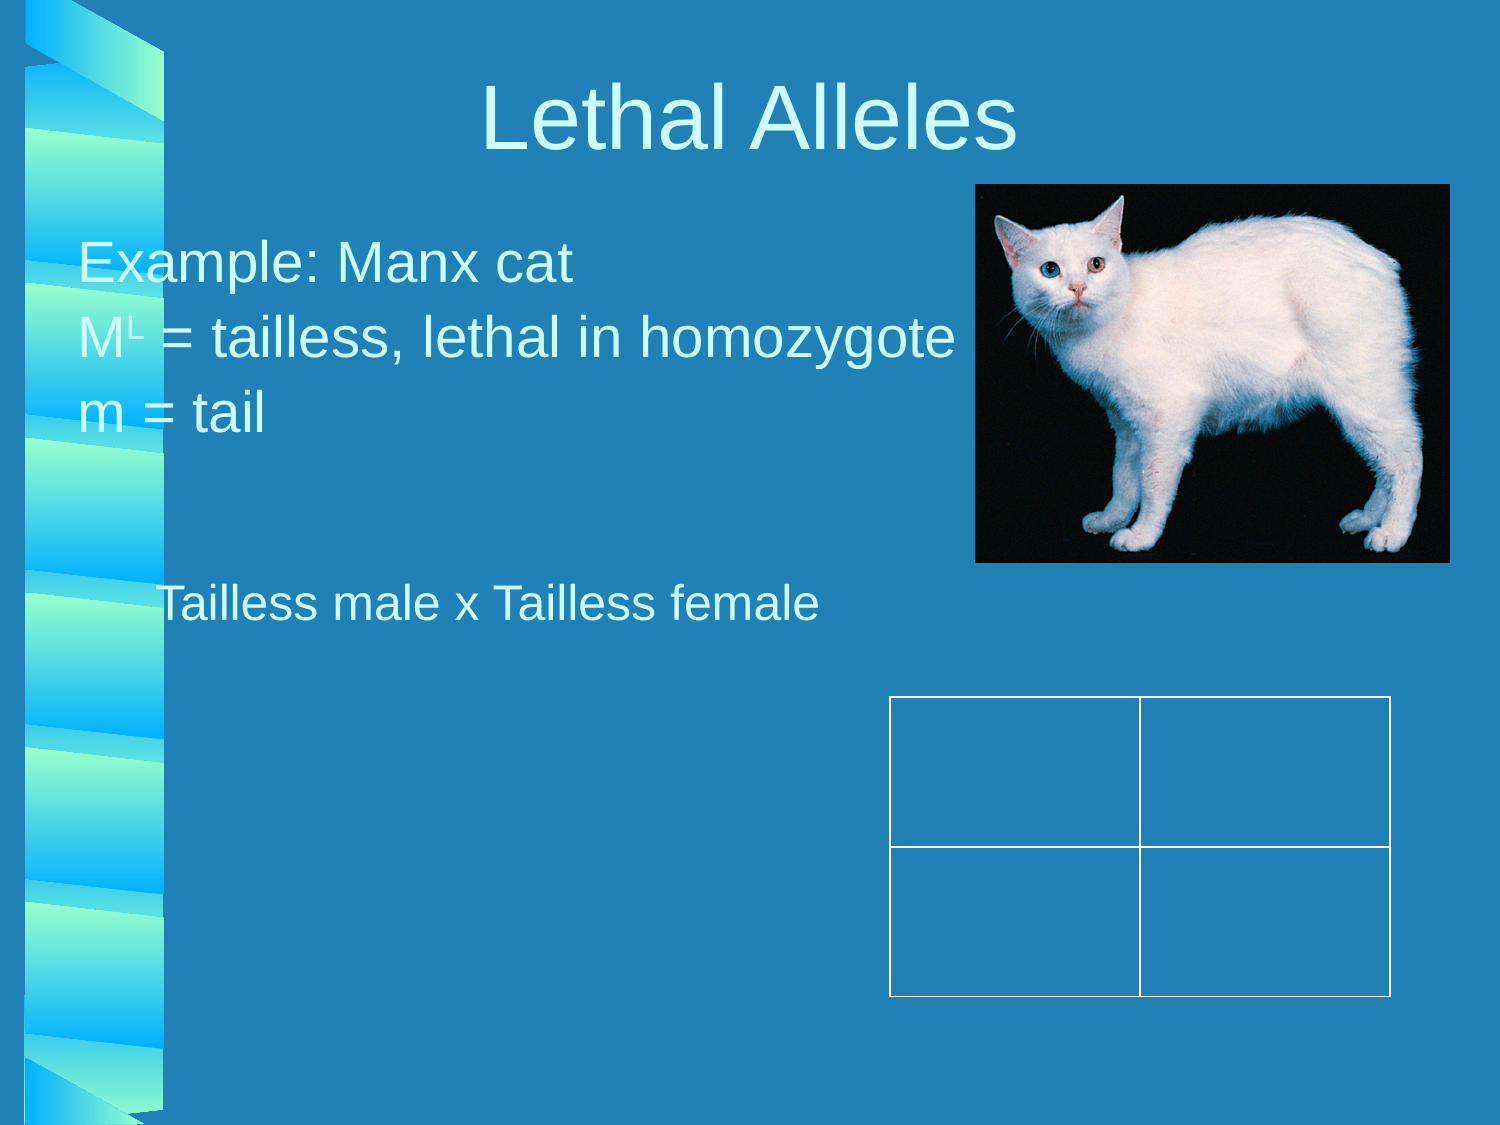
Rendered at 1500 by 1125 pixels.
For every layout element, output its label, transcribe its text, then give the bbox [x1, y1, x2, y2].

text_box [889, 696, 1391, 997]
list Example: Manx cat ML = tailless, lethal in homozygote m = tail [62, 224, 969, 475]
text_box Tailless male x Tailless female [140, 562, 849, 638]
title Lethal Alleles [112, 0, 1388, 175]
picture [974, 183, 1451, 563]
